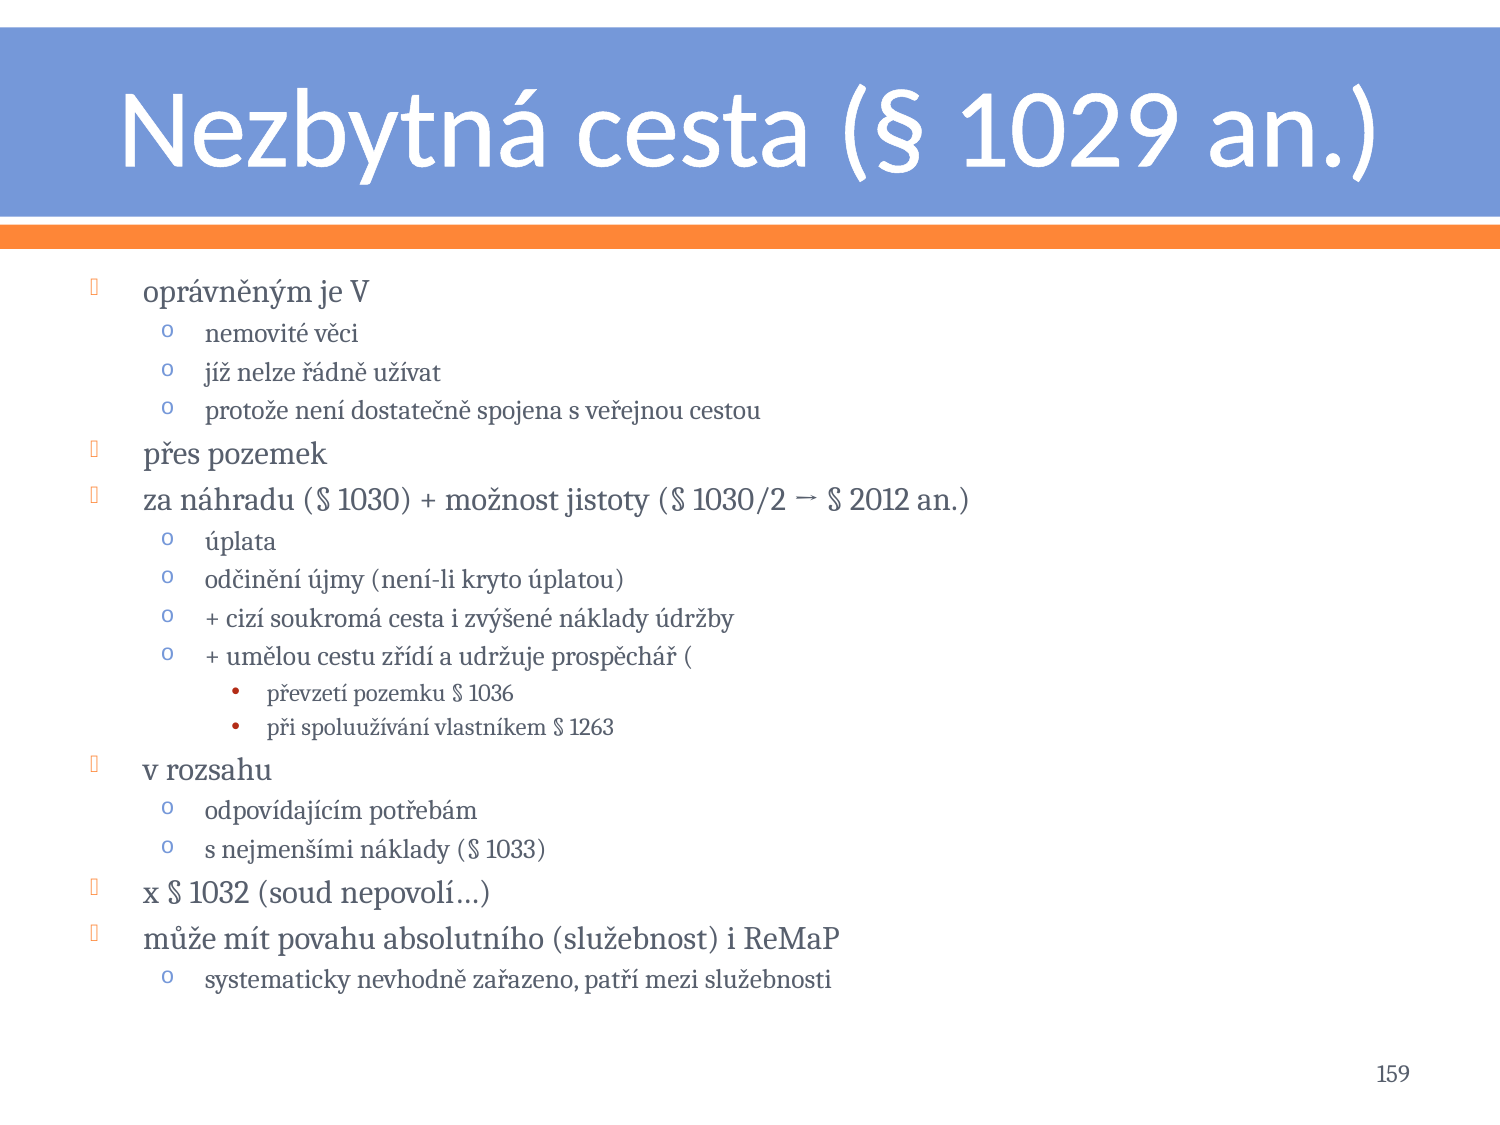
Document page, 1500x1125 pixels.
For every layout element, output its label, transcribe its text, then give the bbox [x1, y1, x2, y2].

title Nezbytná cesta (§ 1029 an.) [75, 29, 1425, 213]
list oprávněným je V nemovité věci jíž nelze řádně užívat protože není dostatečně spojena s veřejnou cestou přes pozemek za náhradu (§ 1030) + možnost jistoty (§ 1030/2 → § 2012 an.) úplata odčinění újmy (není-li kryto úplatou) + cizí soukromá cesta i zvýšené náklady údržby + umělou cestu zřídí a udržuje prospěchář ( převzetí pozemku § 1036 při spoluužívání vlastníkem § 1263 v rozsahu odpovídajícím potřebám s nejmenšími náklady (§ 1033) x § 1032 (soud nepovolí…) může mít povahu absolutního (služebnost) i ReMaP systematicky nevhodně zařazeno, patří mezi služebnosti [75, 262, 1425, 1005]
slide_number 159 [1074, 1042, 1425, 1103]
